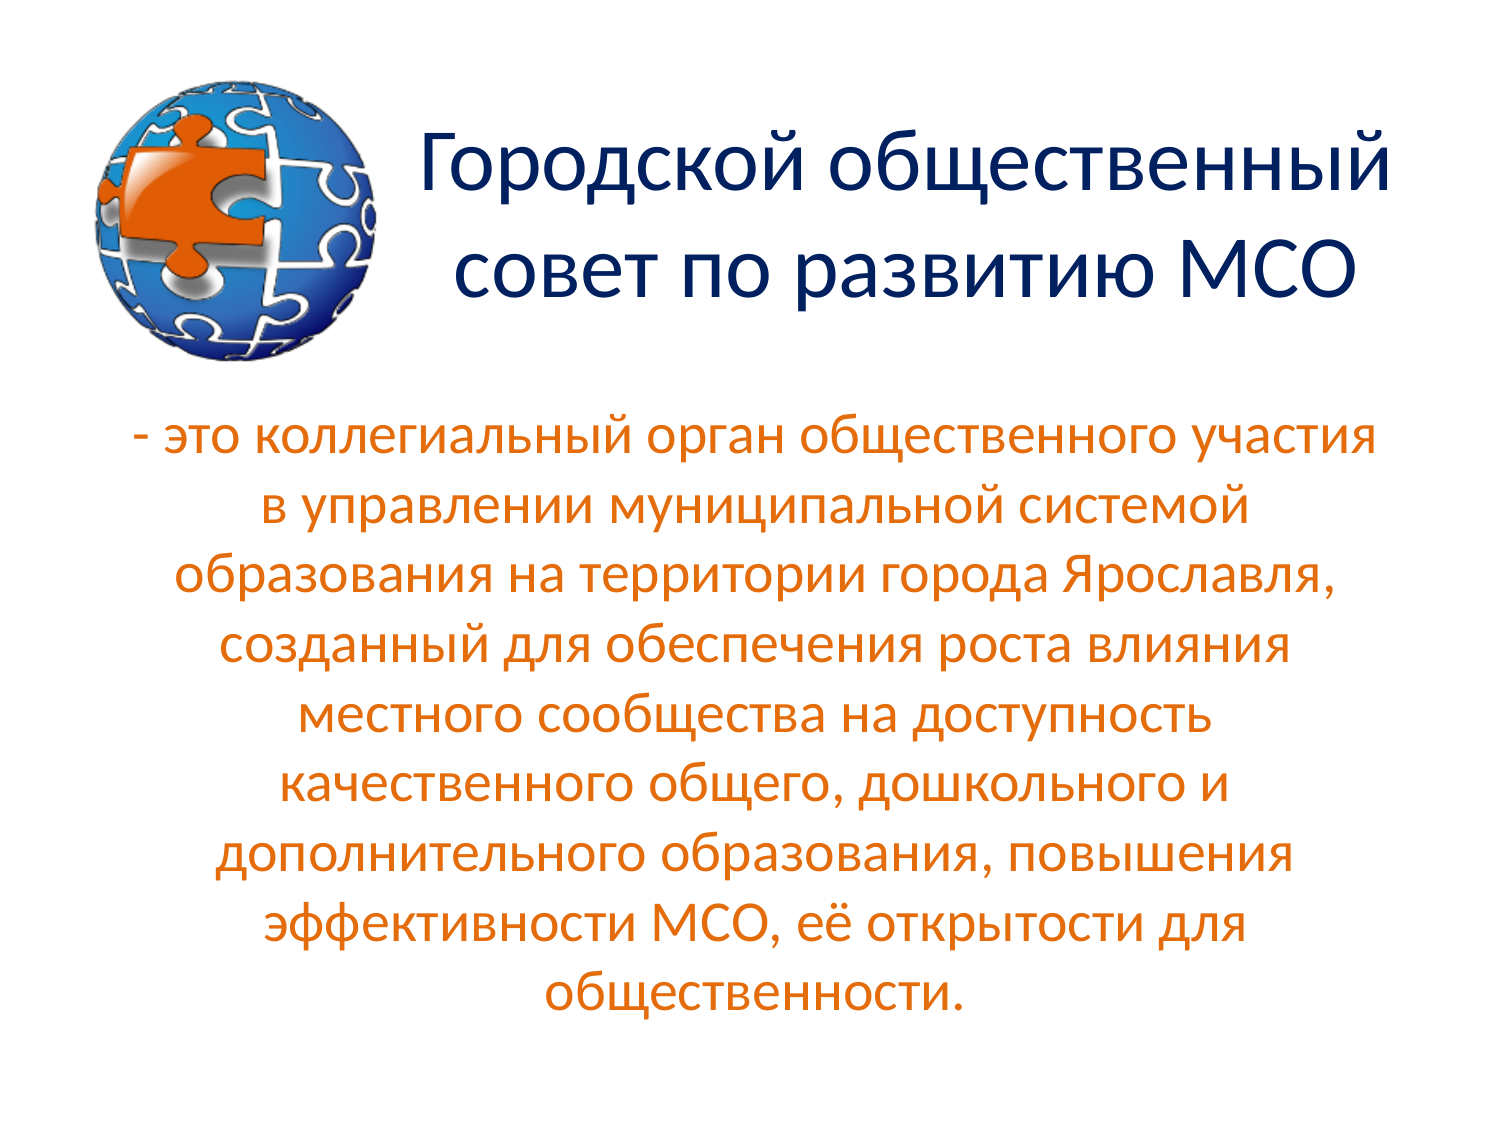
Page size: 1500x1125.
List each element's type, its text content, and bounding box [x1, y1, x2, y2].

picture [68, 54, 403, 389]
title Городской общественный совет по развитию МСО [407, 90, 1412, 327]
subtitle - это коллегиальный орган общественного участия в управлении муниципальной системой образования на территории города Ярославля, созданный для обеспечения роста влияния местного сообщества на доступность качественного общего, дошкольного и дополнительного образования, повышения эффективности МСО, её открытости для общественности. [112, 388, 1400, 1035]
